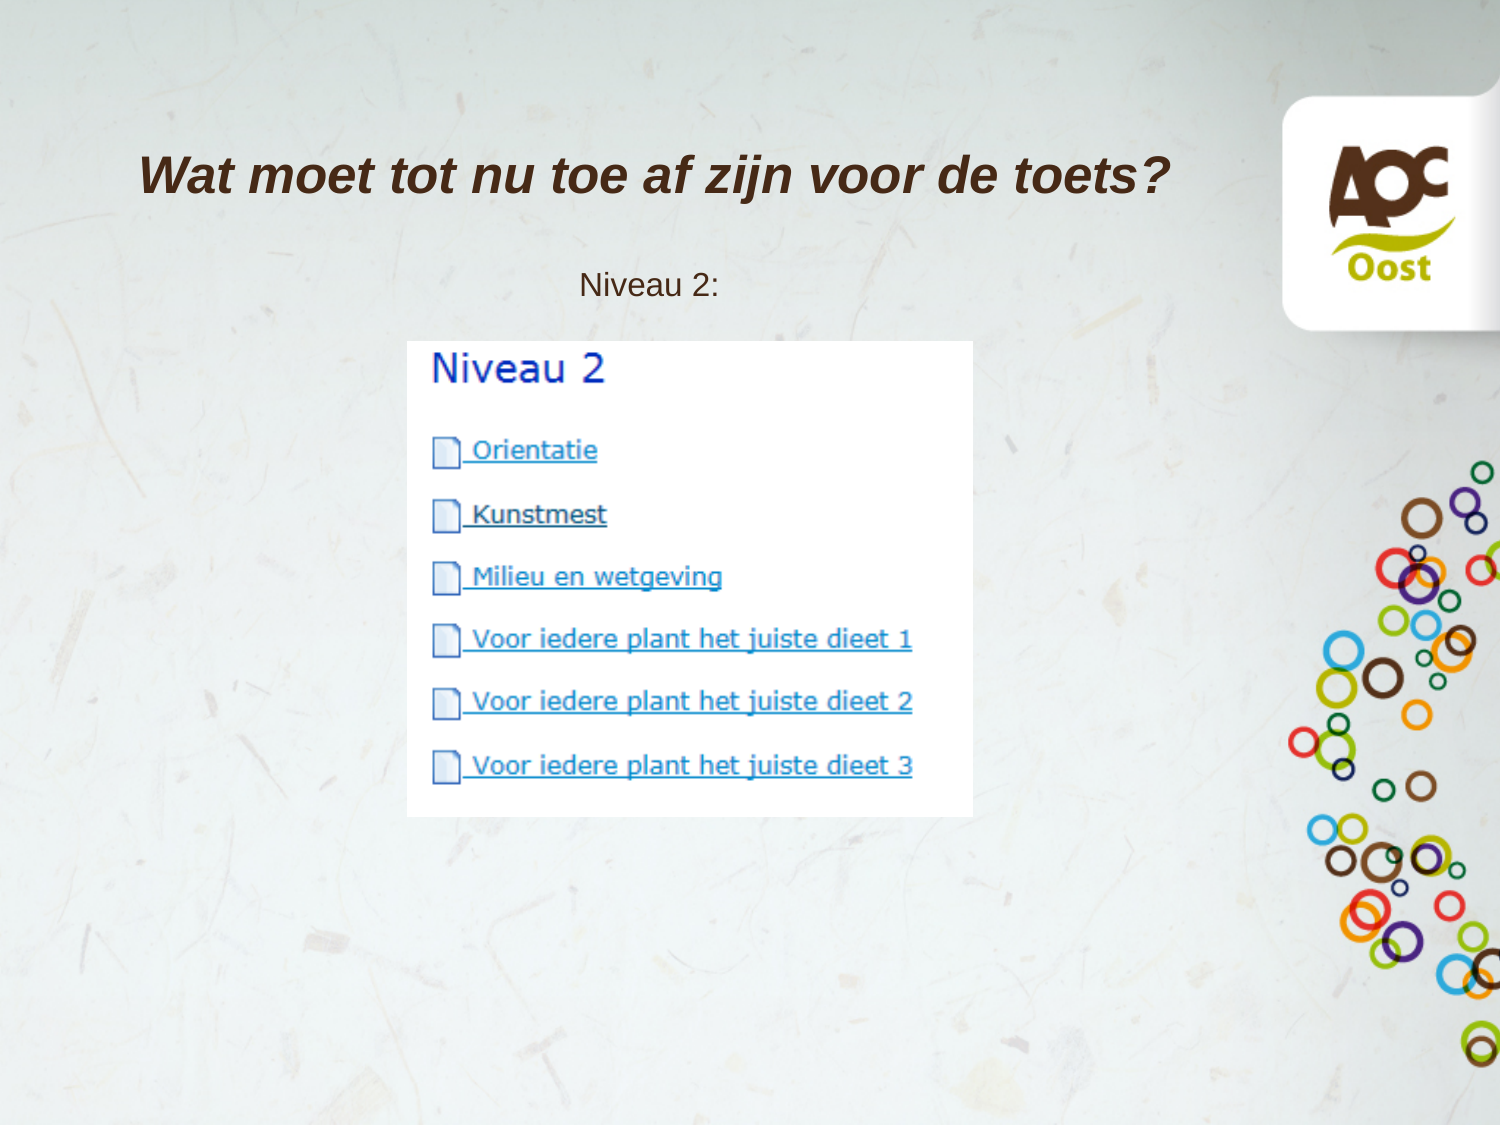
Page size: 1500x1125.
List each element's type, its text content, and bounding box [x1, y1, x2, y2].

subtitle Niveau 2: [64, 255, 1235, 882]
title Wat moet tot nu toe af zijn voor de toets? [112, 101, 1199, 244]
picture [0, 0, 1500, 1125]
